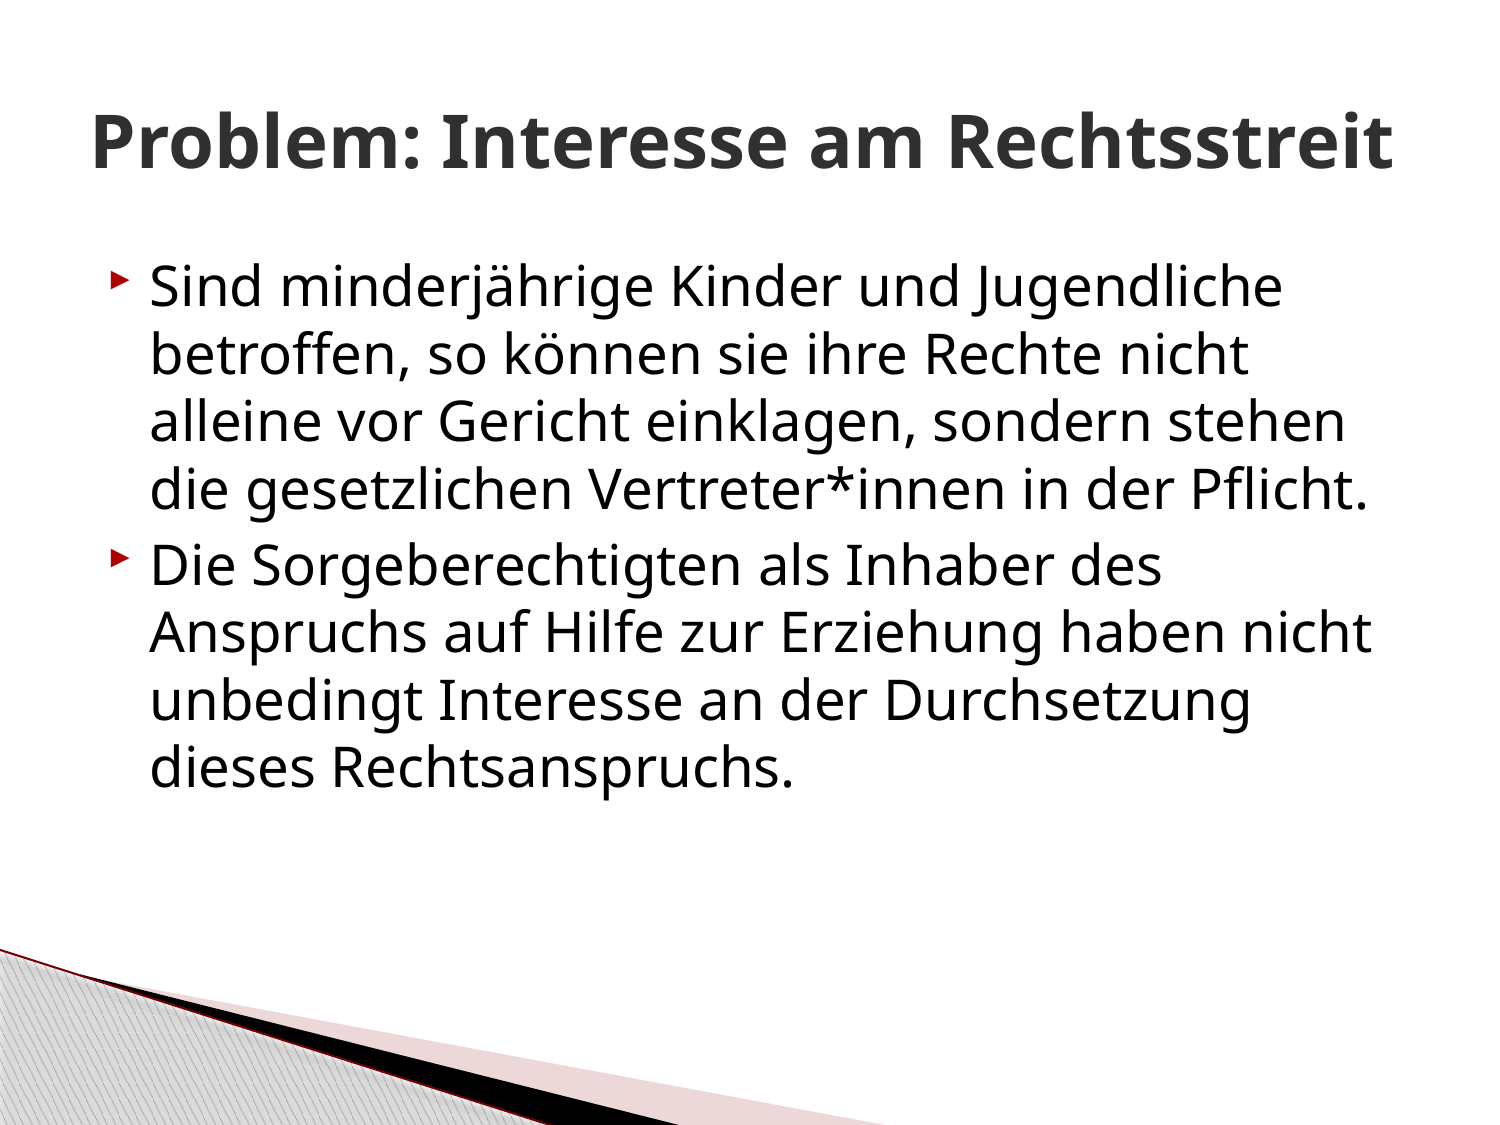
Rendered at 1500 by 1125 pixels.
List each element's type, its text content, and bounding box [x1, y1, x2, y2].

title Problem: Interesse am Rechtsstreit [75, 45, 1425, 233]
list Sind minderjährige Kinder und Jugendliche betroffen, so können sie ihre Rechte nicht alleine vor Gericht einklagen, sondern stehen die gesetzlichen Vertreter*innen in der Pflicht. Die Sorgeberechtigten als Inhaber des Anspruchs auf Hilfe zur Erziehung haben nicht unbedingt Interesse an der Durchsetzung dieses Rechtsanspruchs. [75, 243, 1425, 986]
